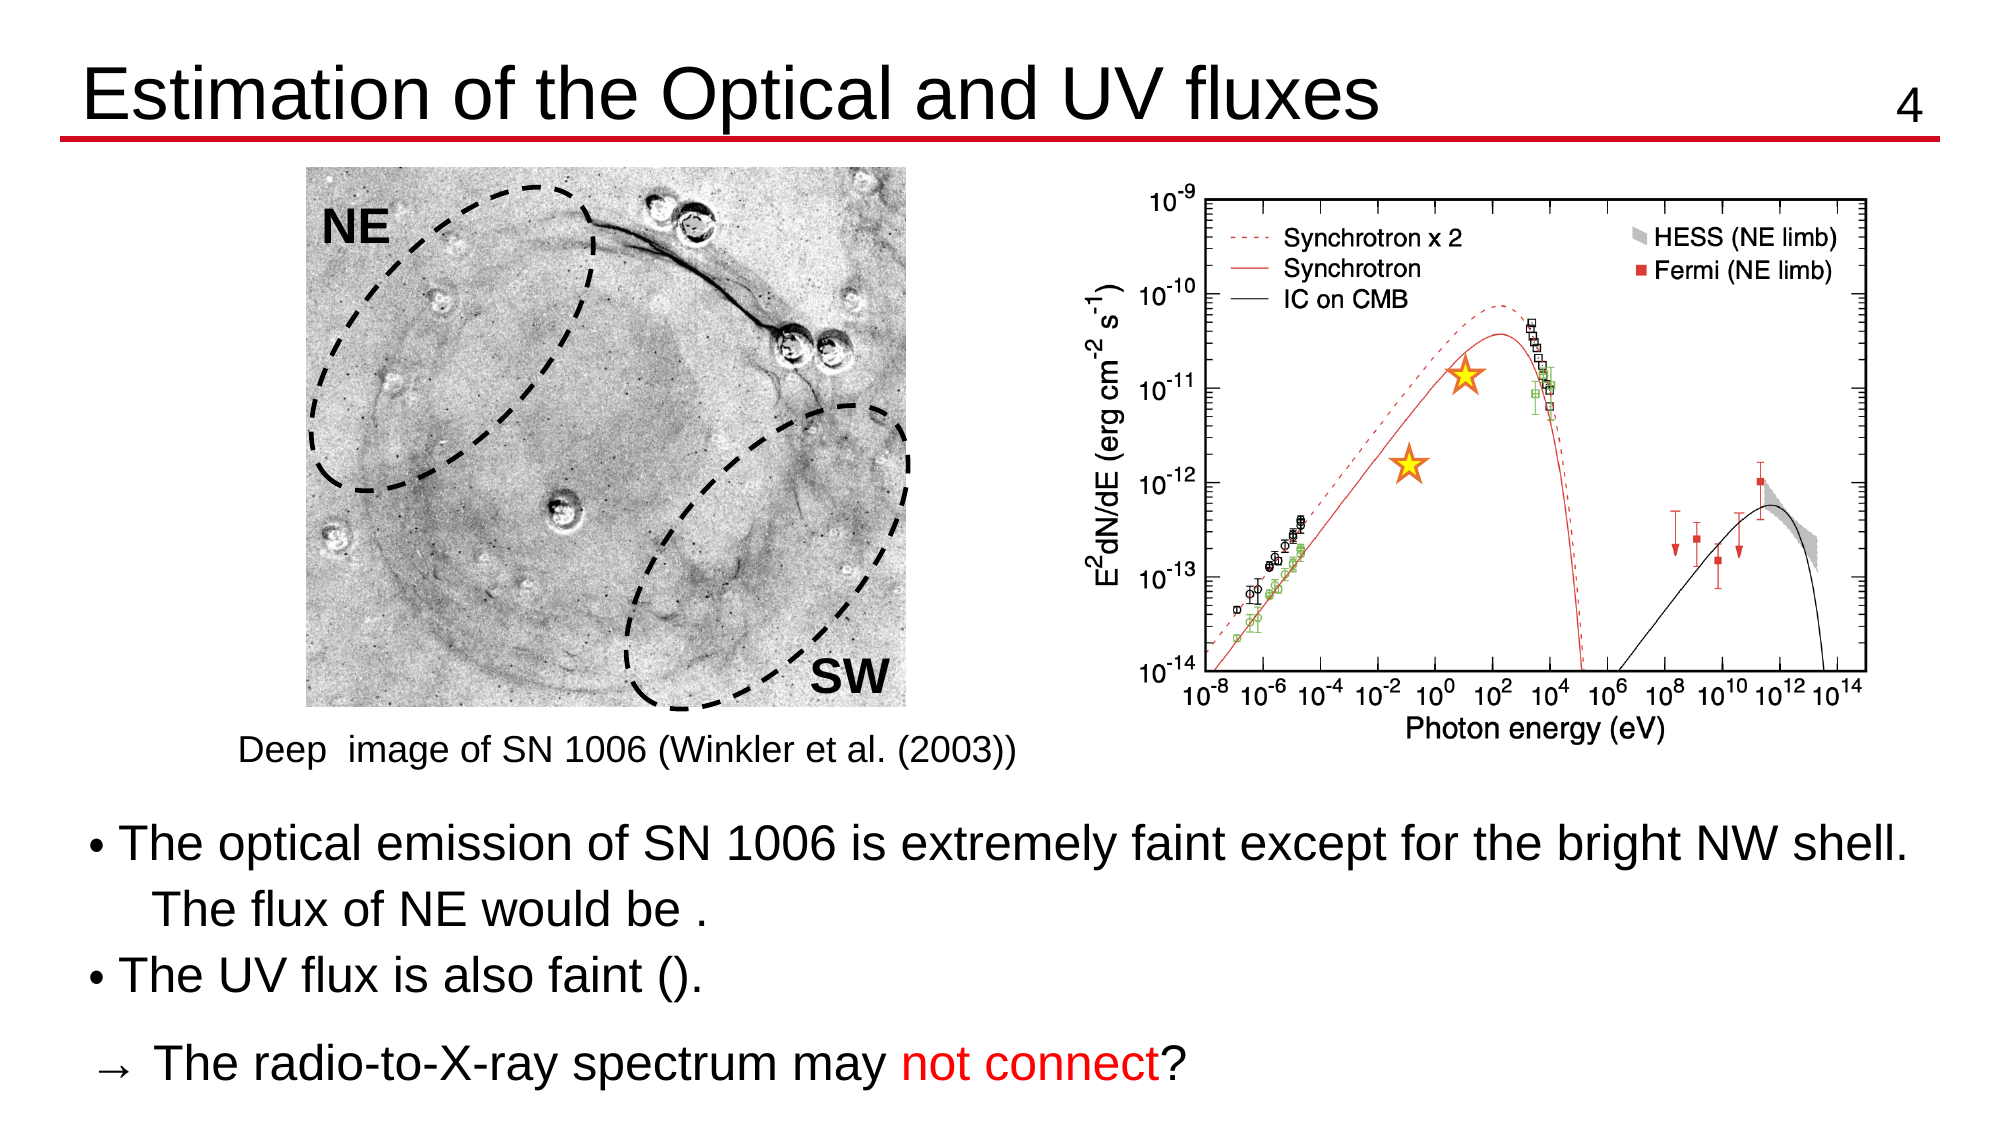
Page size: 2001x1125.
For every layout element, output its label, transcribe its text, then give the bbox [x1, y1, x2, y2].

text_box 4 [1881, 58, 1939, 138]
picture [305, 166, 907, 708]
picture [1069, 163, 1895, 763]
text_box Estimation of the Optical and UV fluxes [67, 28, 1398, 138]
